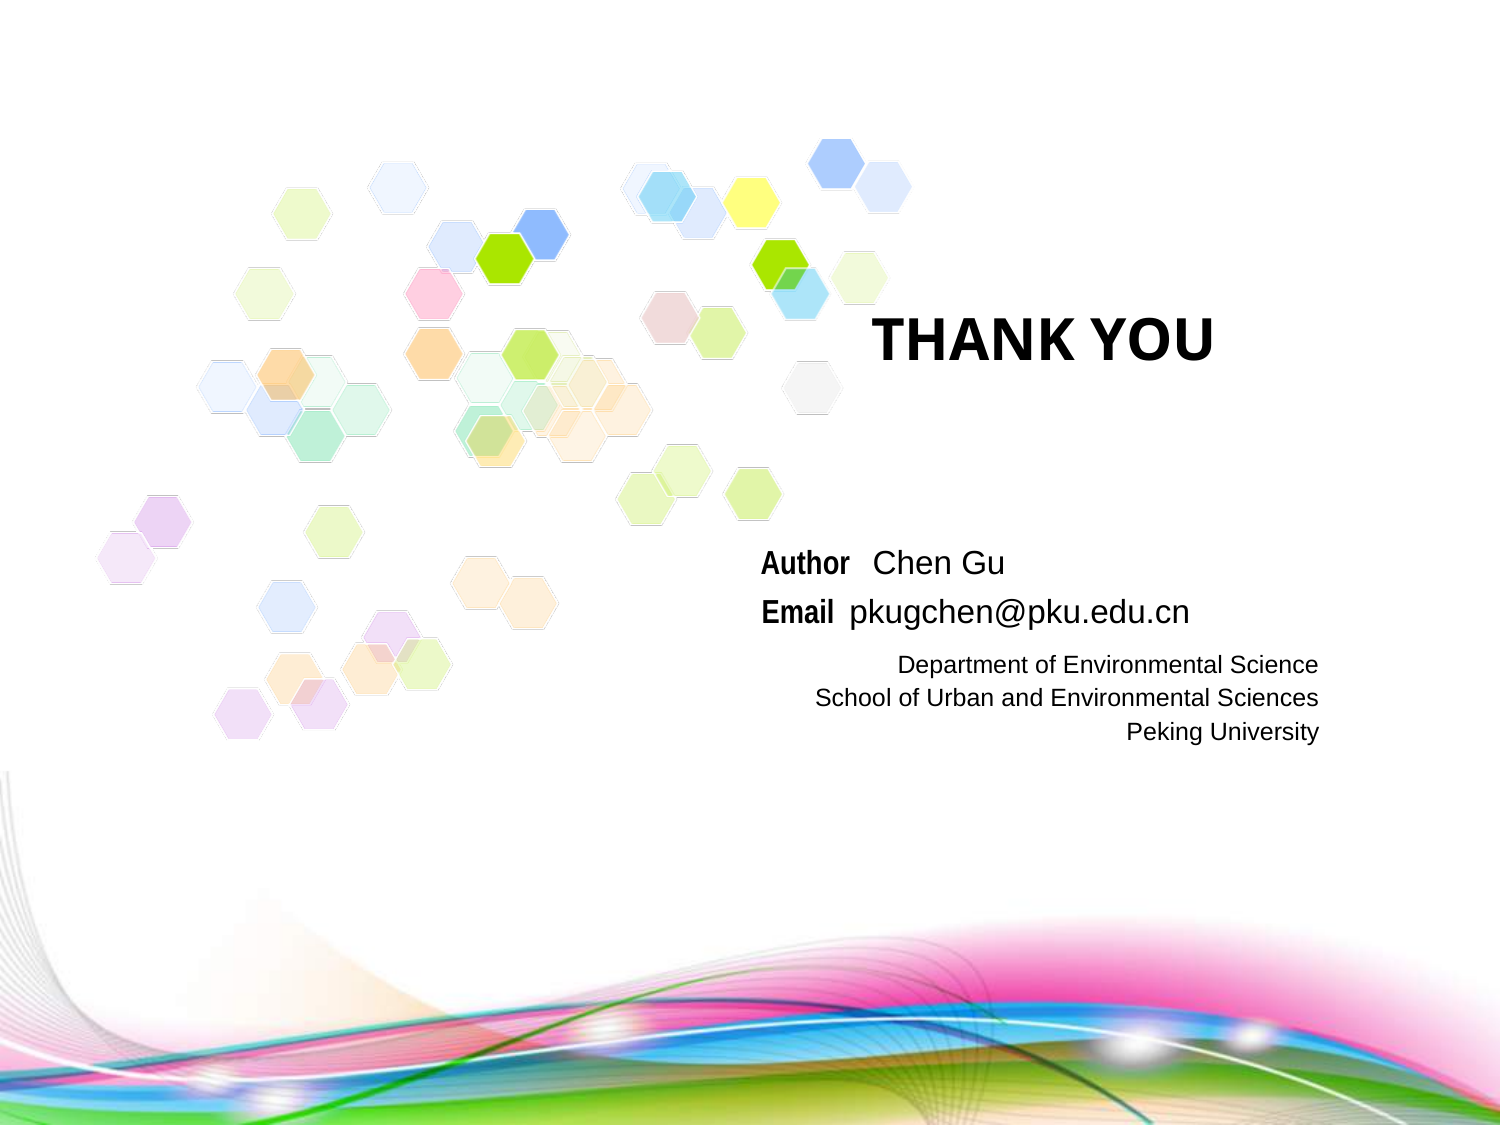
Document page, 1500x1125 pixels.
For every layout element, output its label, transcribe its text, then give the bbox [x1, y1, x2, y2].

text_box THANK YOU [915, 294, 1353, 380]
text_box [626, 540, 1335, 752]
picture [0, 137, 1500, 1125]
